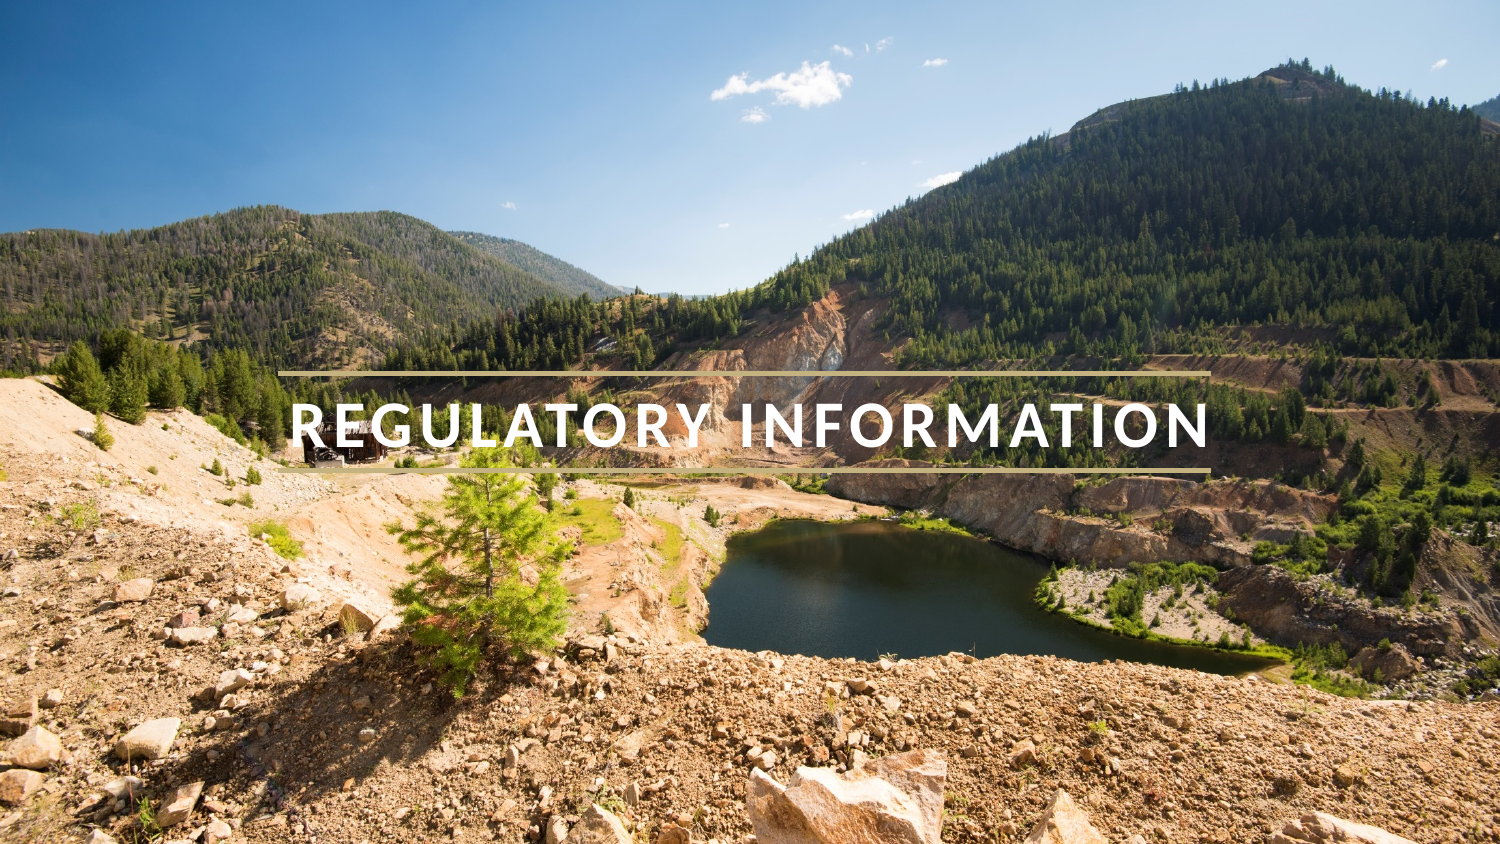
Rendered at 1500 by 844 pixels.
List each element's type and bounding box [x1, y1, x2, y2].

text_box [277, 373, 1211, 471]
picture [0, 0, 1500, 844]
